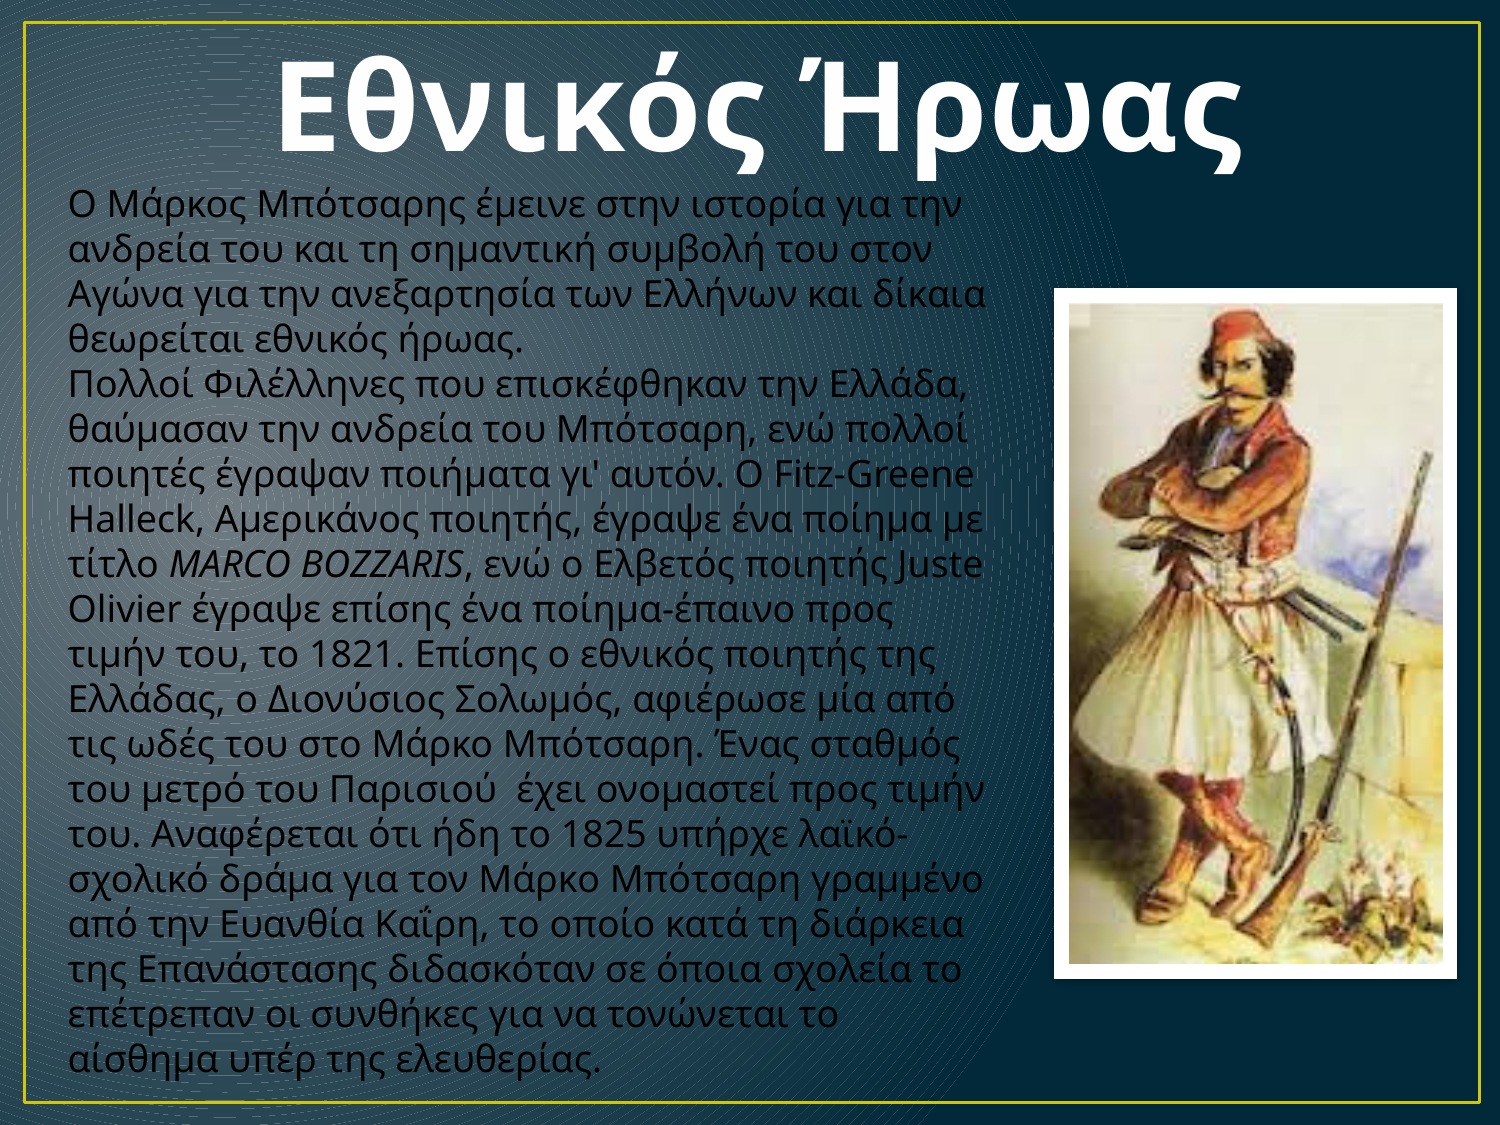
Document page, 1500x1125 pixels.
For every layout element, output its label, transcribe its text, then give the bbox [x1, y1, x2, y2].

title Εθνικός Ήρωας [82, 19, 1433, 185]
text_box Ο Μάρκος Μπότσαρης έμεινε στην ιστορία για την ανδρεία του και τη σημαντική συμβολή του στον Αγώνα για την ανεξαρτησία των Ελλήνων και δίκαια θεωρείται εθνικός ήρωας. Πολλοί Φιλέλληνες που επισκέφθηκαν την Ελλάδα, θαύμασαν την ανδρεία του Μπότσαρη, ενώ πολλοί ποιητές έγραψαν ποιήματα γι' αυτόν. Ο Fitz-Greene Halleck, Αμερικάνος ποιητής, έγραψε ένα ποίημα με τίτλο MARCO BOZZARIS, ενώ ο Ελβετός ποιητής Juste Olivier έγραψε επίσης ένα ποίημα-έπαινο προς τιμήν του, το 1821. Επίσης ο εθνικός ποιητής της Ελλάδας, ο Διονύσιος Σολωμός, αφιέρωσε μία από τις ωδές του στο Μάρκο Μπότσαρη. Ένας σταθμός του μετρό του Παρισιού έχει ονομαστεί προς τιμήν του. Αναφέρεται ότι ήδη το 1825 υπήρχε λαϊκό-σχολικό δράμα για τον Μάρκο Μπότσαρη γραμμένο από την Ευανθία Καΐρη, το οποίο κατά τη διάρκεια της Επανάστασης διδασκόταν σε όποια σχολεία το επέτρεπαν οι συνθήκες για να τονώνεται το αίσθημα υπέρ της ελευθερίας. [53, 172, 1010, 1088]
picture [1068, 302, 1444, 965]
